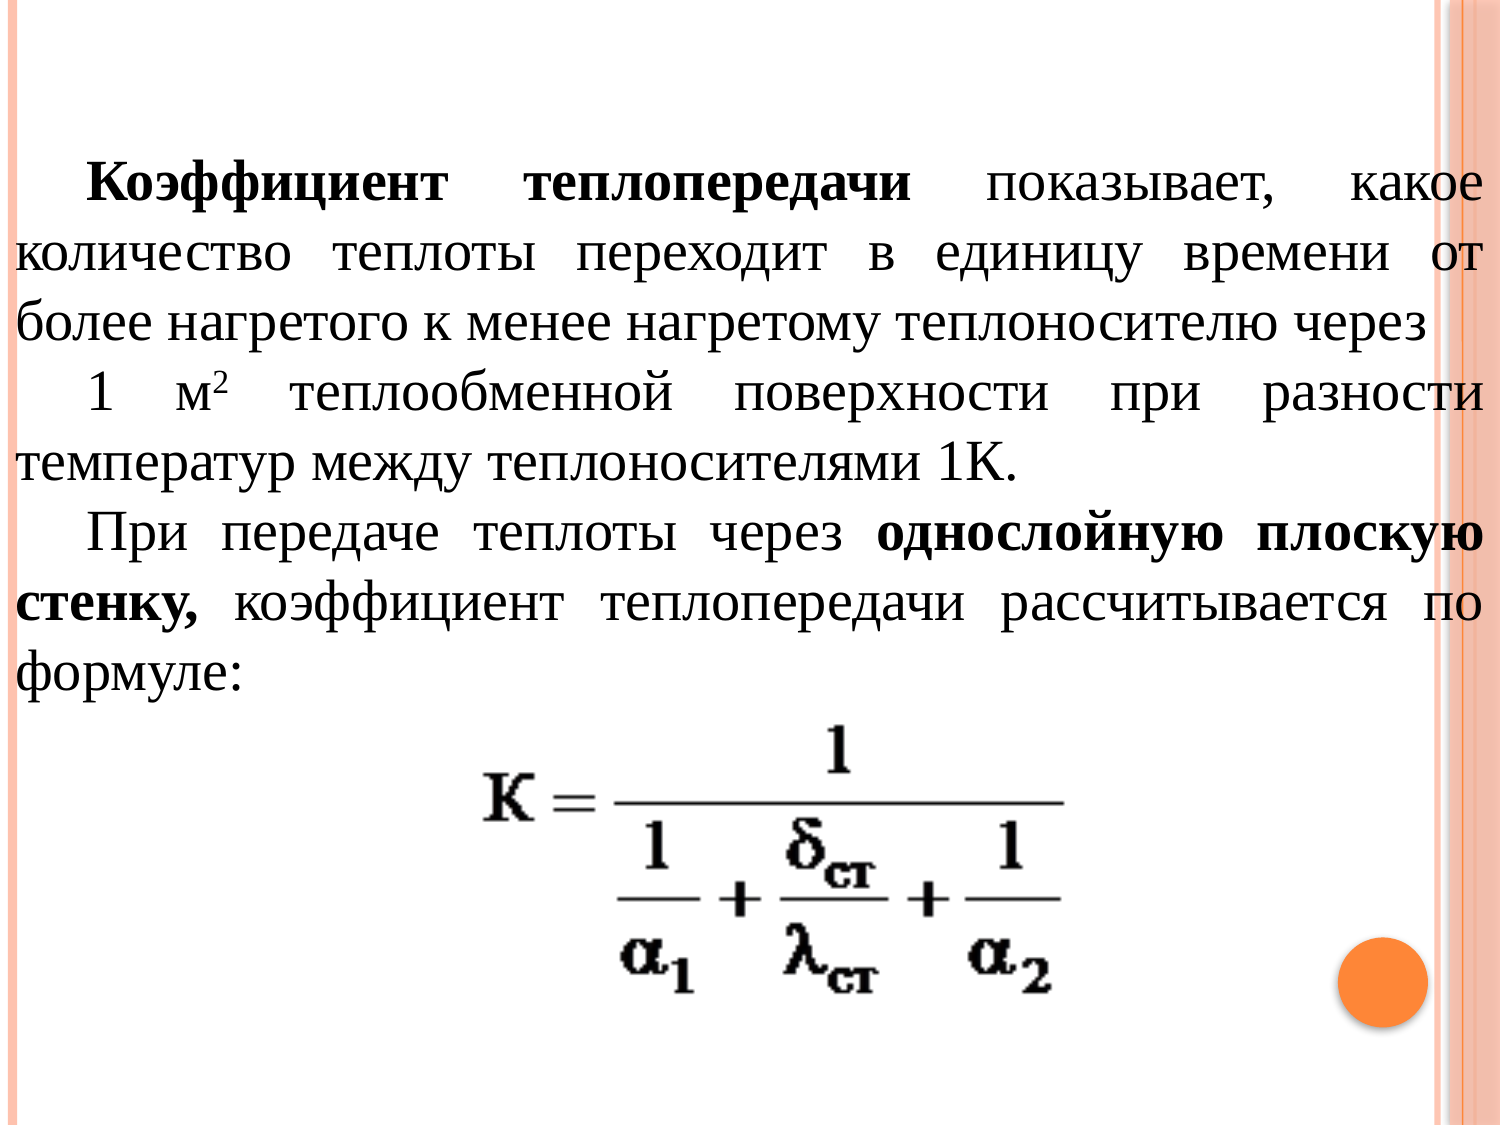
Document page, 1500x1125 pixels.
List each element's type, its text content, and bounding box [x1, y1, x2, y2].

text_box Коэффициент теплопередачи показывает, какое количество теплоты переходит в единицу времени от более нагретого к менее нагретому теплоносителю через 1 м2 теплообменной поверхности при разности температур между теплоносителями 1К. При передаче теплоты через однослойную плоскую стенку, коэффициент теплопередачи рассчитывается по формуле: [0, 135, 1500, 780]
picture [477, 703, 1082, 1008]
